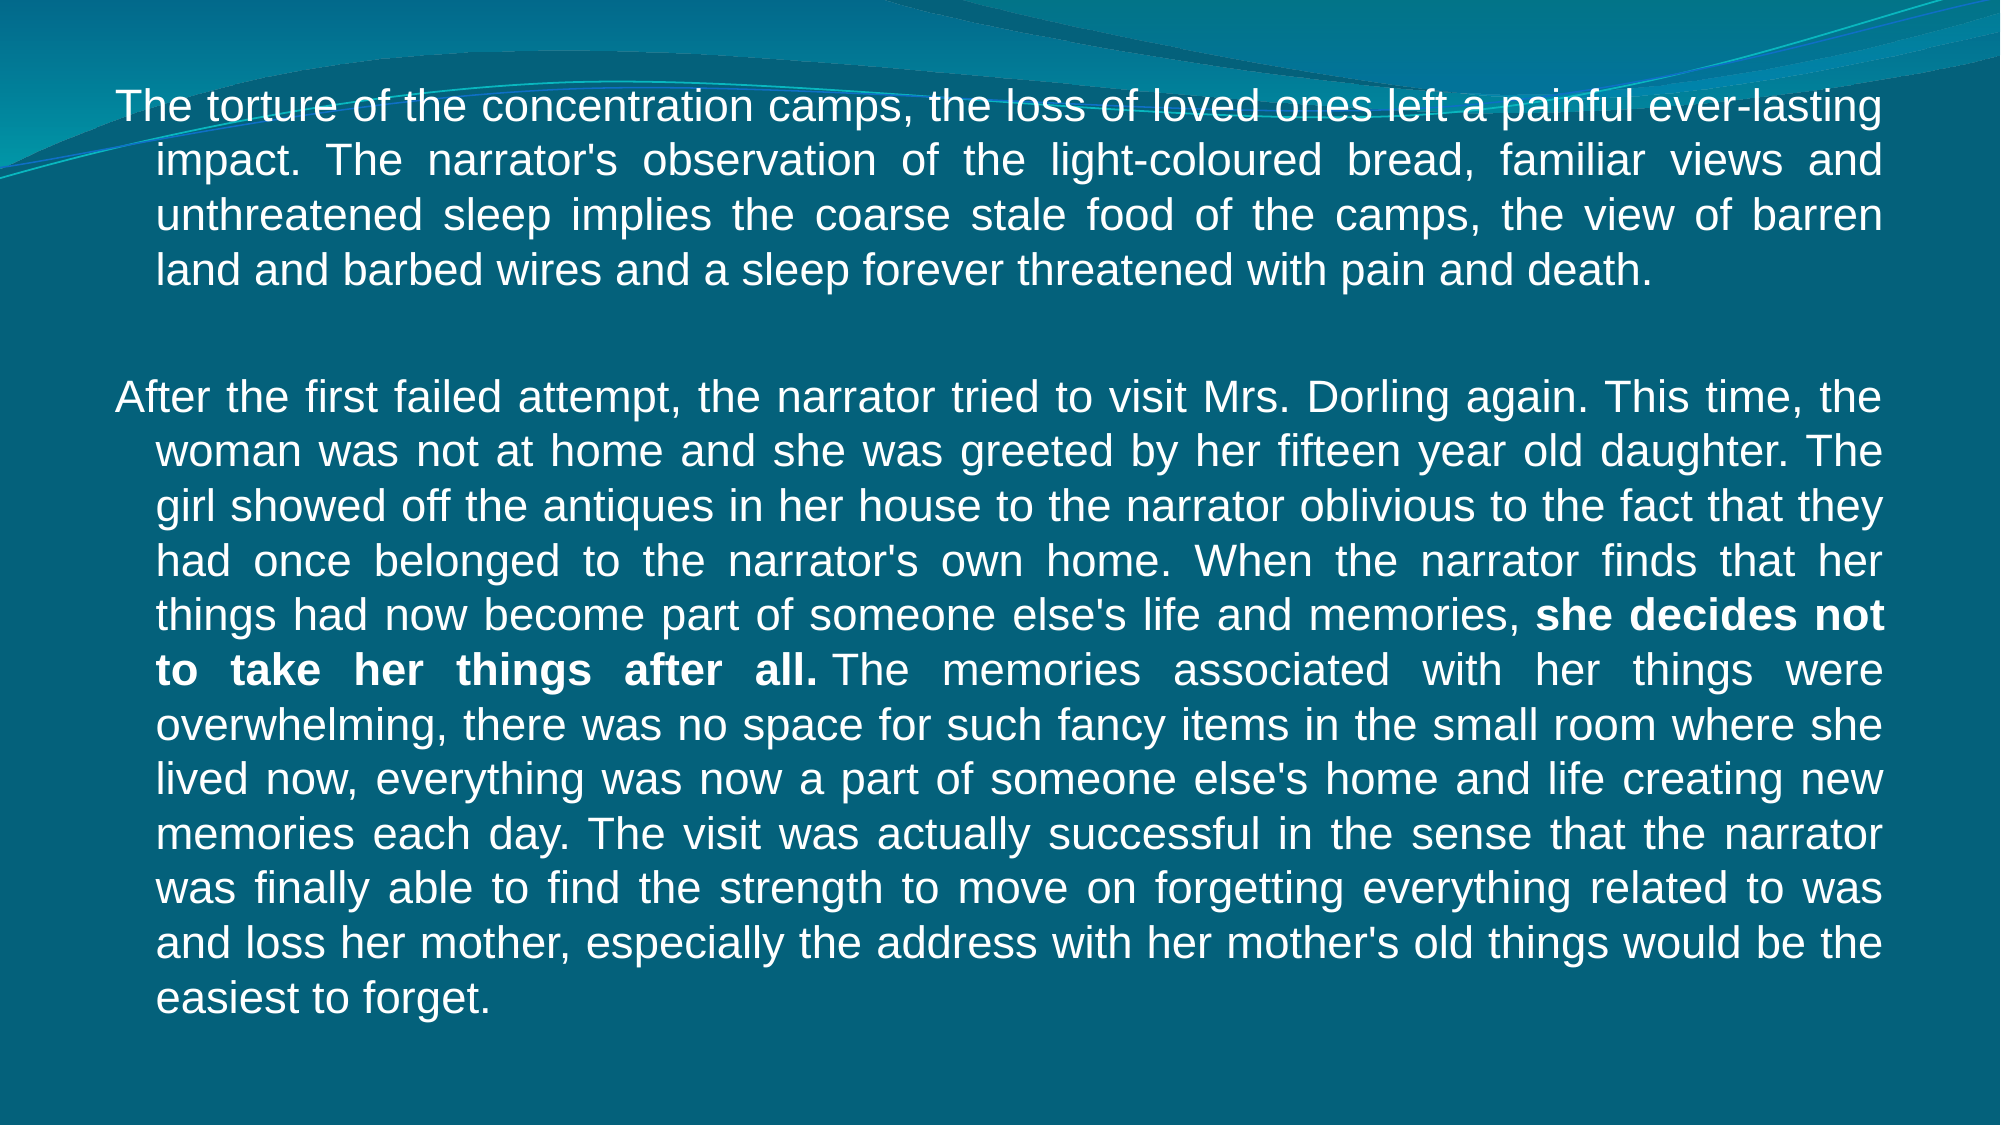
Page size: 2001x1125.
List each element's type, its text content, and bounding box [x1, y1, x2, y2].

list The torture of the concentration camps, the loss of loved ones left a painful ever-lasting impact. The narrator's observation of the light-coloured bread, familiar views and unthreatened sleep implies the coarse stale food of the camps, the view of barren land and barbed wires and a sleep forever threatened with pain and death. After the first failed attempt, the narrator tried to visit Mrs. Dorling again. This time, the woman was not at home and she was greeted by her fifteen year old daughter. The girl showed off the antiques in her house to the narrator oblivious to the fact that they had once belonged to the narrator's own home. When the narrator finds that her things had now become part of someone else's life and memories, she decides not to take her things after all. The memories associated with her things were overwhelming, there was no space for such fancy items in the small room where she lived now, everything was now a part of someone else's home and life creating new memories each day. The visit was actually successful in the sense that the narrator was finally able to find the strength to move on forgetting everything related to was and loss her mother, especially the address with her mother's old things would be the easiest to forget. [99, 68, 1900, 1038]
